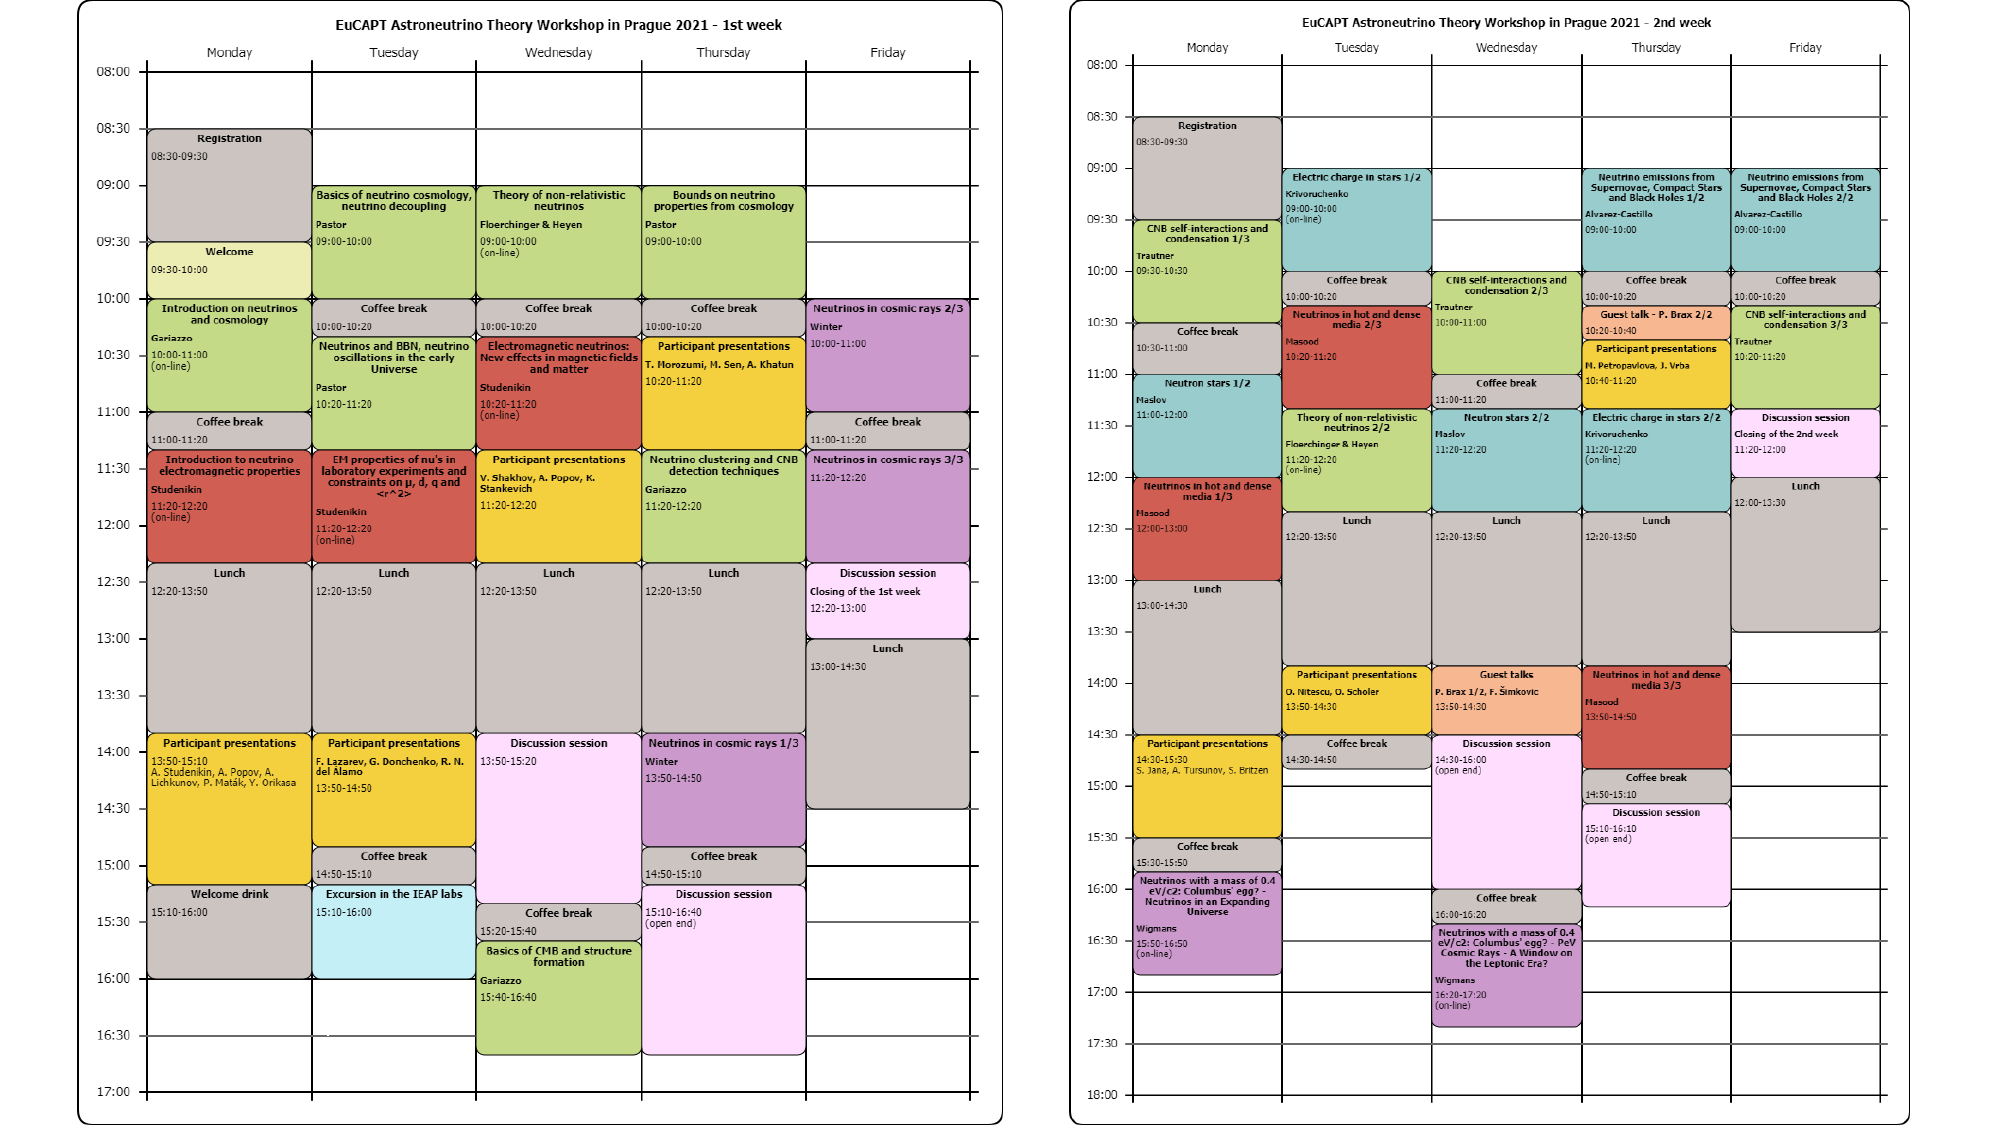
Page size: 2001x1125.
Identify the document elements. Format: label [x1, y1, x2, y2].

picture [1069, 0, 1910, 1125]
picture [77, 0, 1003, 1125]
